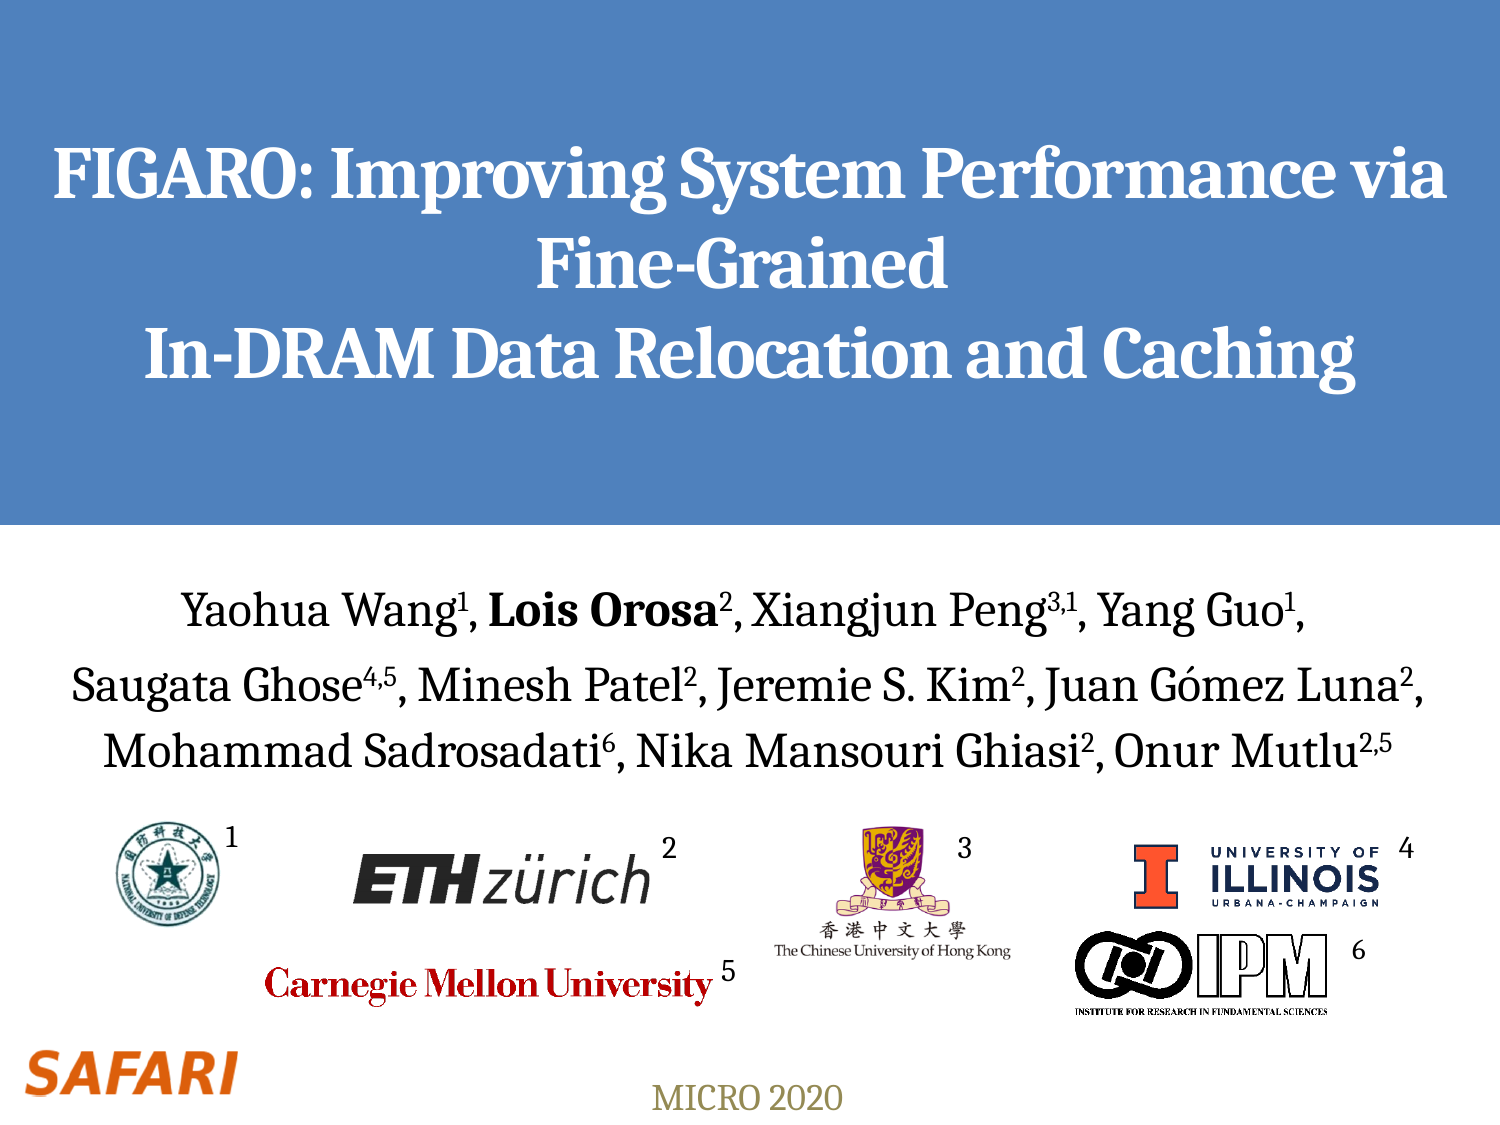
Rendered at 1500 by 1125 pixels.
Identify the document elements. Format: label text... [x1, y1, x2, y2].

text_box MICRO 2020 [636, 1060, 859, 1125]
picture [112, 819, 222, 930]
text_box 1 [222, 819, 241, 859]
subtitle Yaohua Wang1, Lois Orosa2, Xiangjun Peng3,1, Yang Guo1, Saugata Ghose4,5, Minesh Patel2, Jeremie S. Kim2, Juan Gómez Luna2, Mohammad Sadrosadati6, Nika Mansouri Ghiasi2, Onur Mutlu2,5 [0, 542, 1498, 805]
text_box 5 [716, 952, 737, 993]
text_box 2 [657, 829, 677, 870]
picture [24, 1049, 238, 1097]
text_box [351, 852, 651, 905]
title FIGARO: Improving System Performance via Fine-Grained In-DRAM Data Relocation and Caching [0, 0, 1500, 525]
picture [761, 813, 1024, 973]
text_box 6 [1347, 952, 1367, 972]
picture [265, 966, 714, 1008]
picture [1074, 813, 1413, 1029]
